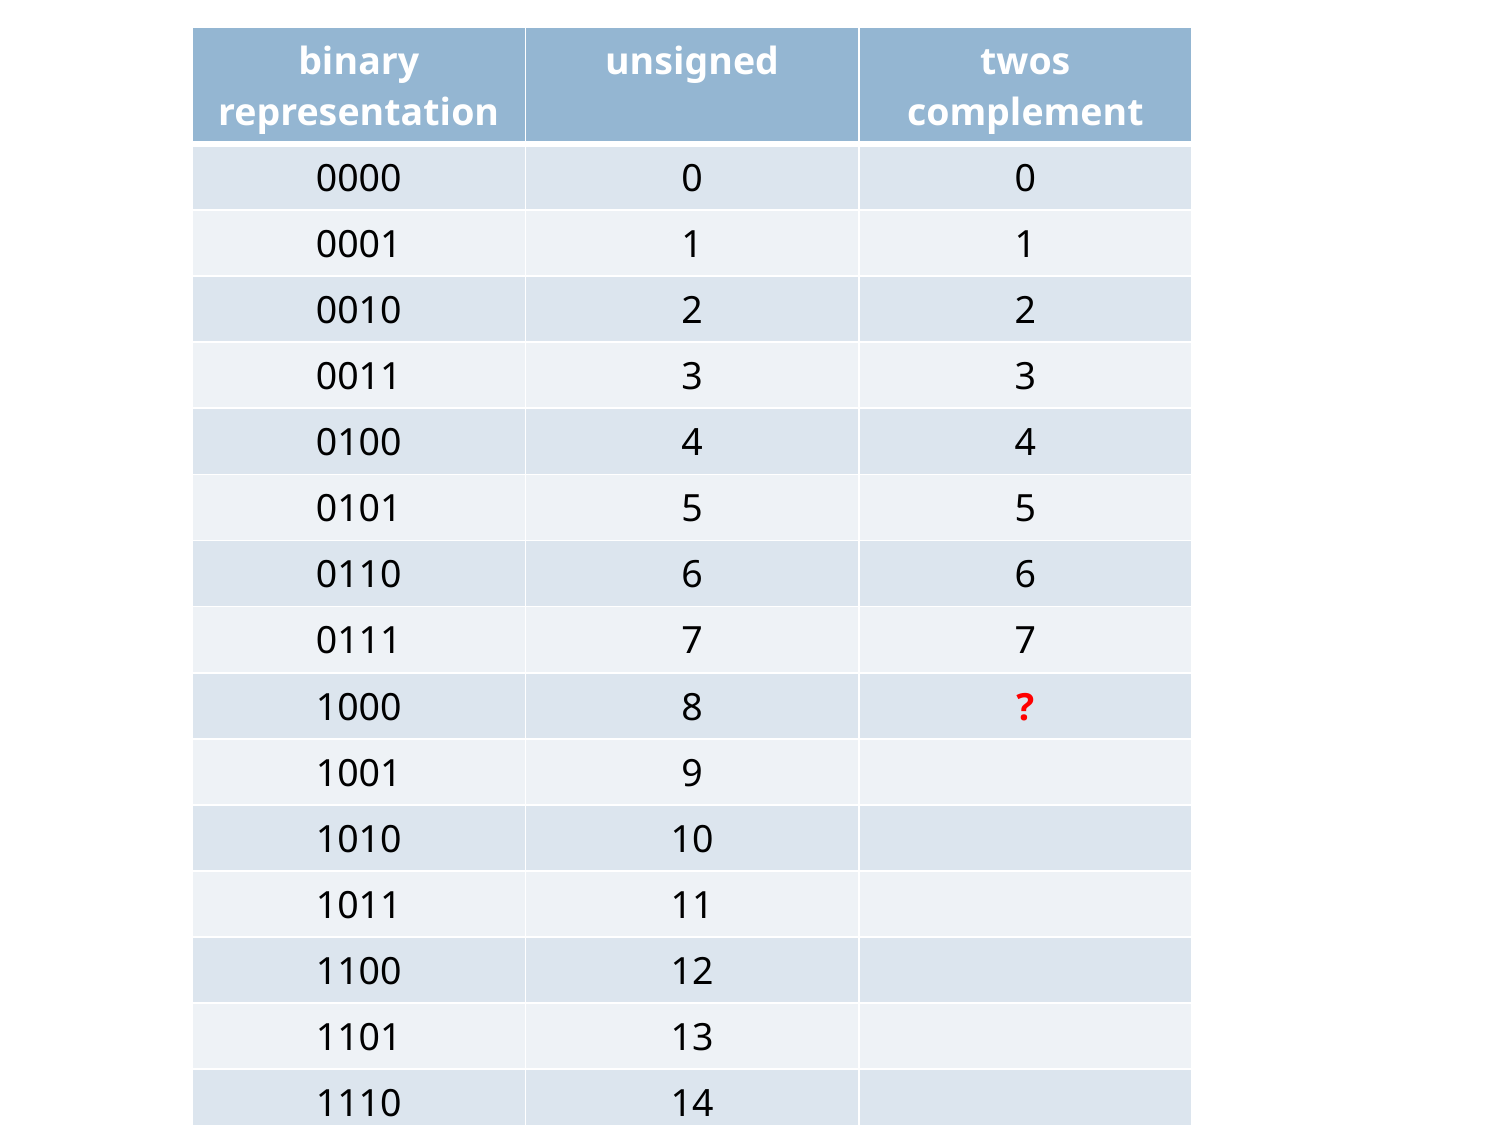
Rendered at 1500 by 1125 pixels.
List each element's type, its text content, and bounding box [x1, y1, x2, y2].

table_cell 1011 [193, 872, 525, 936]
table_cell 3 [526, 343, 858, 407]
table_header twos complement [860, 28, 1191, 141]
table_cell 2 [526, 277, 858, 341]
table_cell 0 [860, 147, 1191, 209]
table_cell 0011 [193, 343, 525, 407]
table_cell 11 [526, 872, 858, 936]
table_cell 6 [526, 541, 858, 606]
table_cell 1101 [193, 1004, 525, 1068]
table_cell 5 [860, 475, 1191, 540]
table_cell ? [860, 674, 1191, 738]
table_cell 1010 [193, 806, 525, 870]
table_cell 0100 [193, 409, 525, 474]
table_cell 5 [526, 475, 858, 540]
table_cell 1 [526, 211, 858, 275]
table_cell [860, 740, 1191, 804]
table_cell 1001 [193, 740, 525, 804]
table_cell 12 [526, 938, 858, 1002]
table_cell 0110 [193, 541, 525, 606]
table_cell 4 [526, 409, 858, 474]
table_cell 0001 [193, 211, 525, 275]
table_cell [860, 1070, 1191, 1125]
table_cell 13 [526, 1004, 858, 1068]
table_cell 0010 [193, 277, 525, 341]
table_cell 2 [860, 277, 1191, 341]
table_cell 9 [526, 740, 858, 804]
table_cell 8 [526, 674, 858, 738]
table_cell 0000 [193, 147, 525, 209]
table_cell 10 [526, 806, 858, 870]
table_cell 1000 [193, 674, 525, 738]
table_cell 6 [860, 541, 1191, 606]
table_cell 0101 [193, 475, 525, 540]
table_cell [860, 938, 1191, 1002]
table_header unsigned [526, 28, 858, 141]
table_cell [860, 806, 1191, 870]
table_cell 14 [526, 1070, 858, 1125]
table_cell 1110 [193, 1070, 525, 1125]
table_cell 7 [526, 607, 858, 672]
table_cell [860, 872, 1191, 936]
table_cell 0111 [193, 607, 525, 672]
table_cell [860, 1004, 1191, 1068]
table_header binary representation [193, 28, 525, 141]
table_cell 0 [526, 147, 858, 209]
table_cell 7 [860, 607, 1191, 672]
table_cell 1 [860, 211, 1191, 275]
table_cell 1100 [193, 938, 525, 1002]
table_cell 4 [860, 409, 1191, 474]
table_cell 3 [860, 343, 1191, 407]
